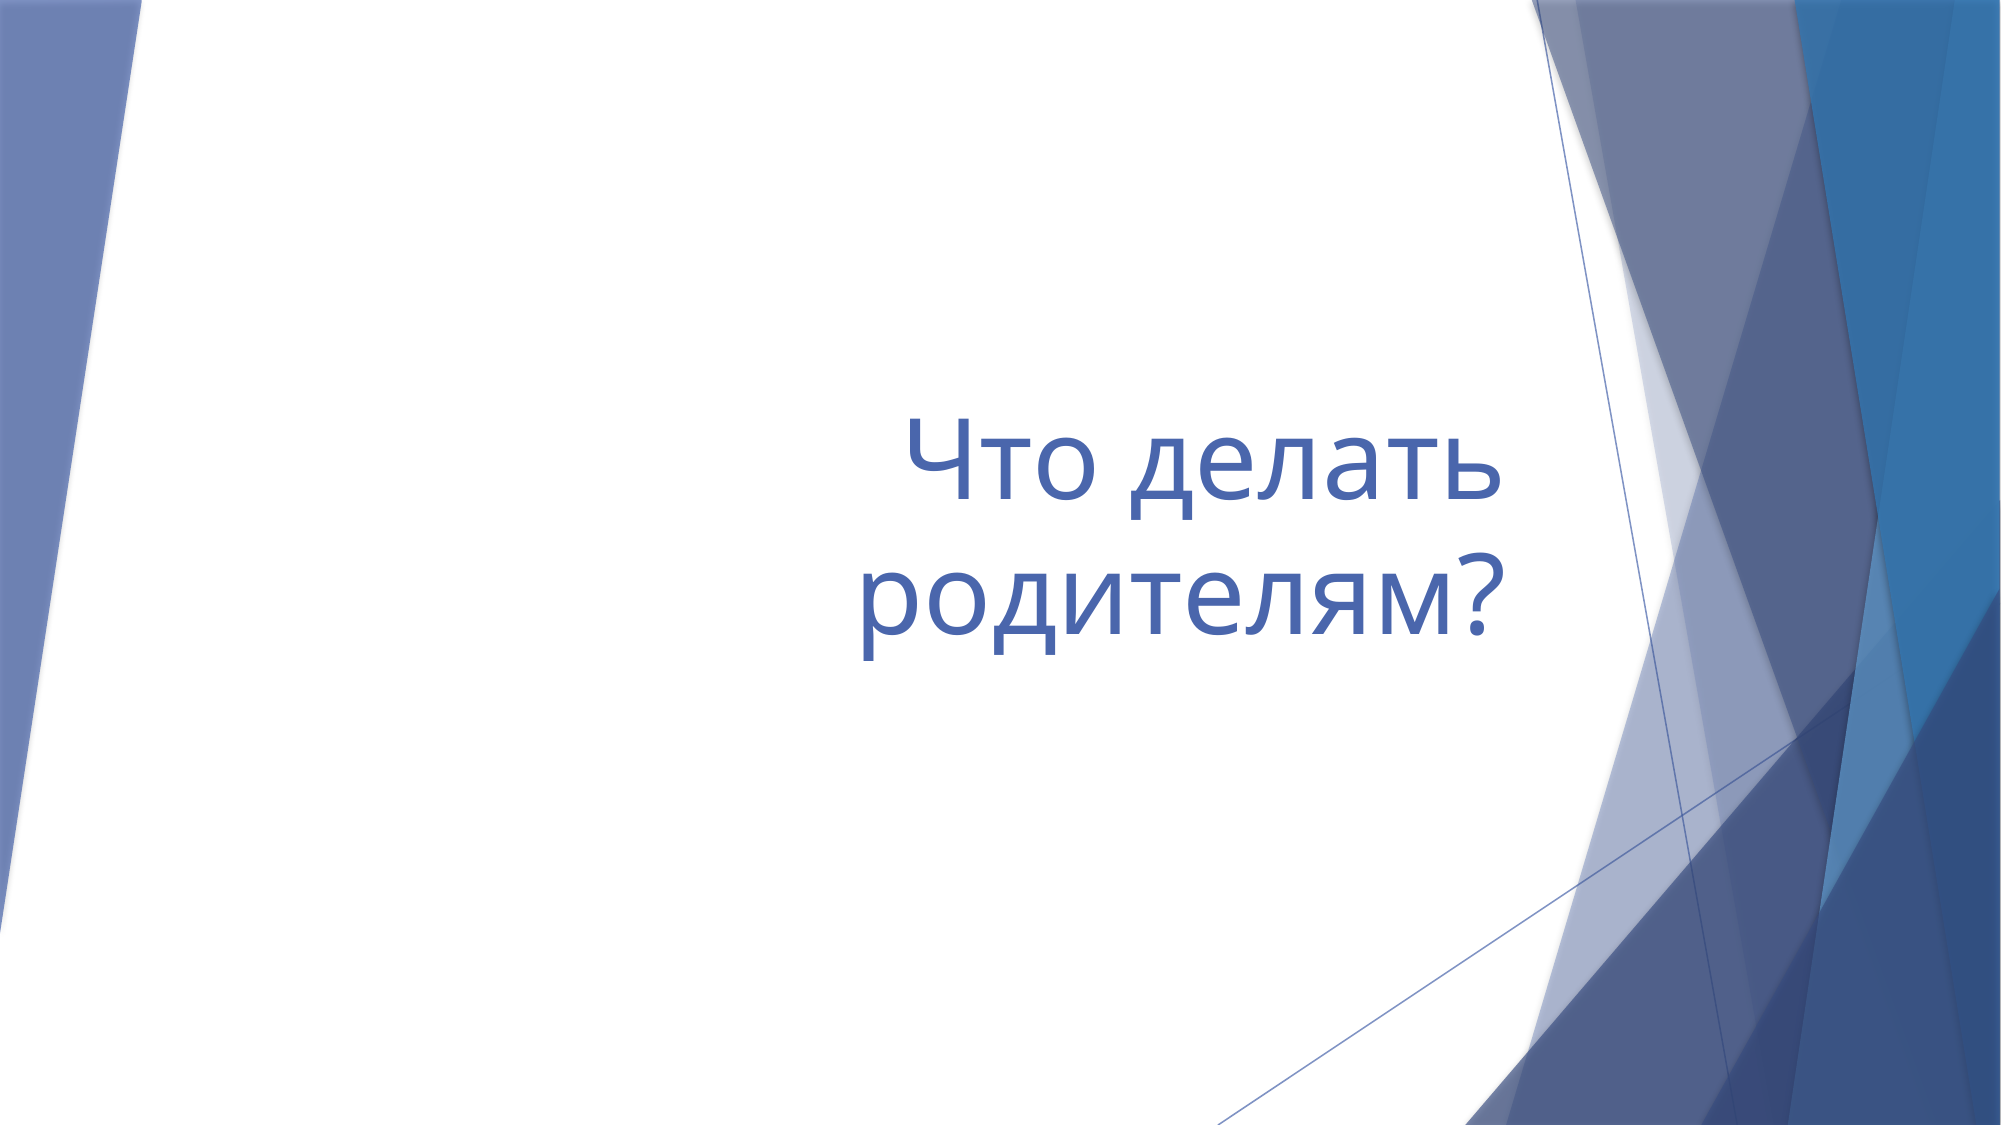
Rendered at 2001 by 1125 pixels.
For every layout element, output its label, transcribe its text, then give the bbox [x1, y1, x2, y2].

title Что делать родителям? [247, 394, 1522, 665]
